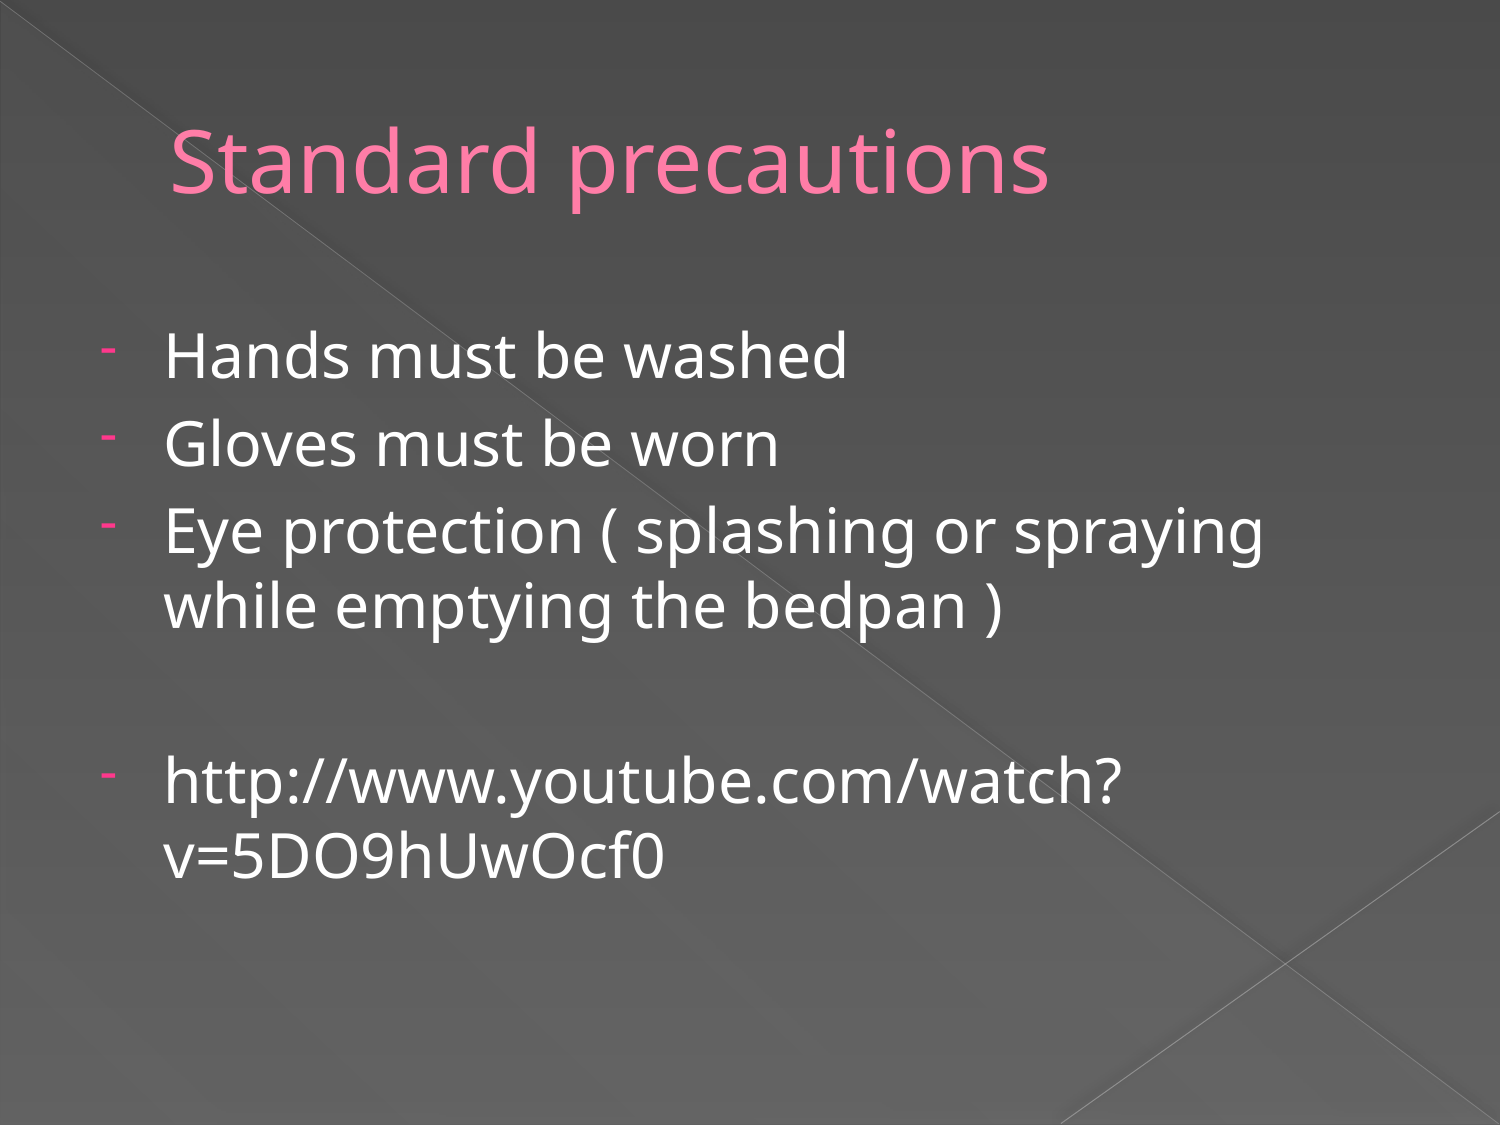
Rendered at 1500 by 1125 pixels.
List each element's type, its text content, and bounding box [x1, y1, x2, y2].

title Standard precautions [75, 43, 1425, 274]
list Hands must be washed Gloves must be worn Eye protection ( splashing or spraying while emptying the bedpan ) http://www.youtube.com/watch?v=5DO9hUwOcf0 [75, 308, 1425, 1059]
